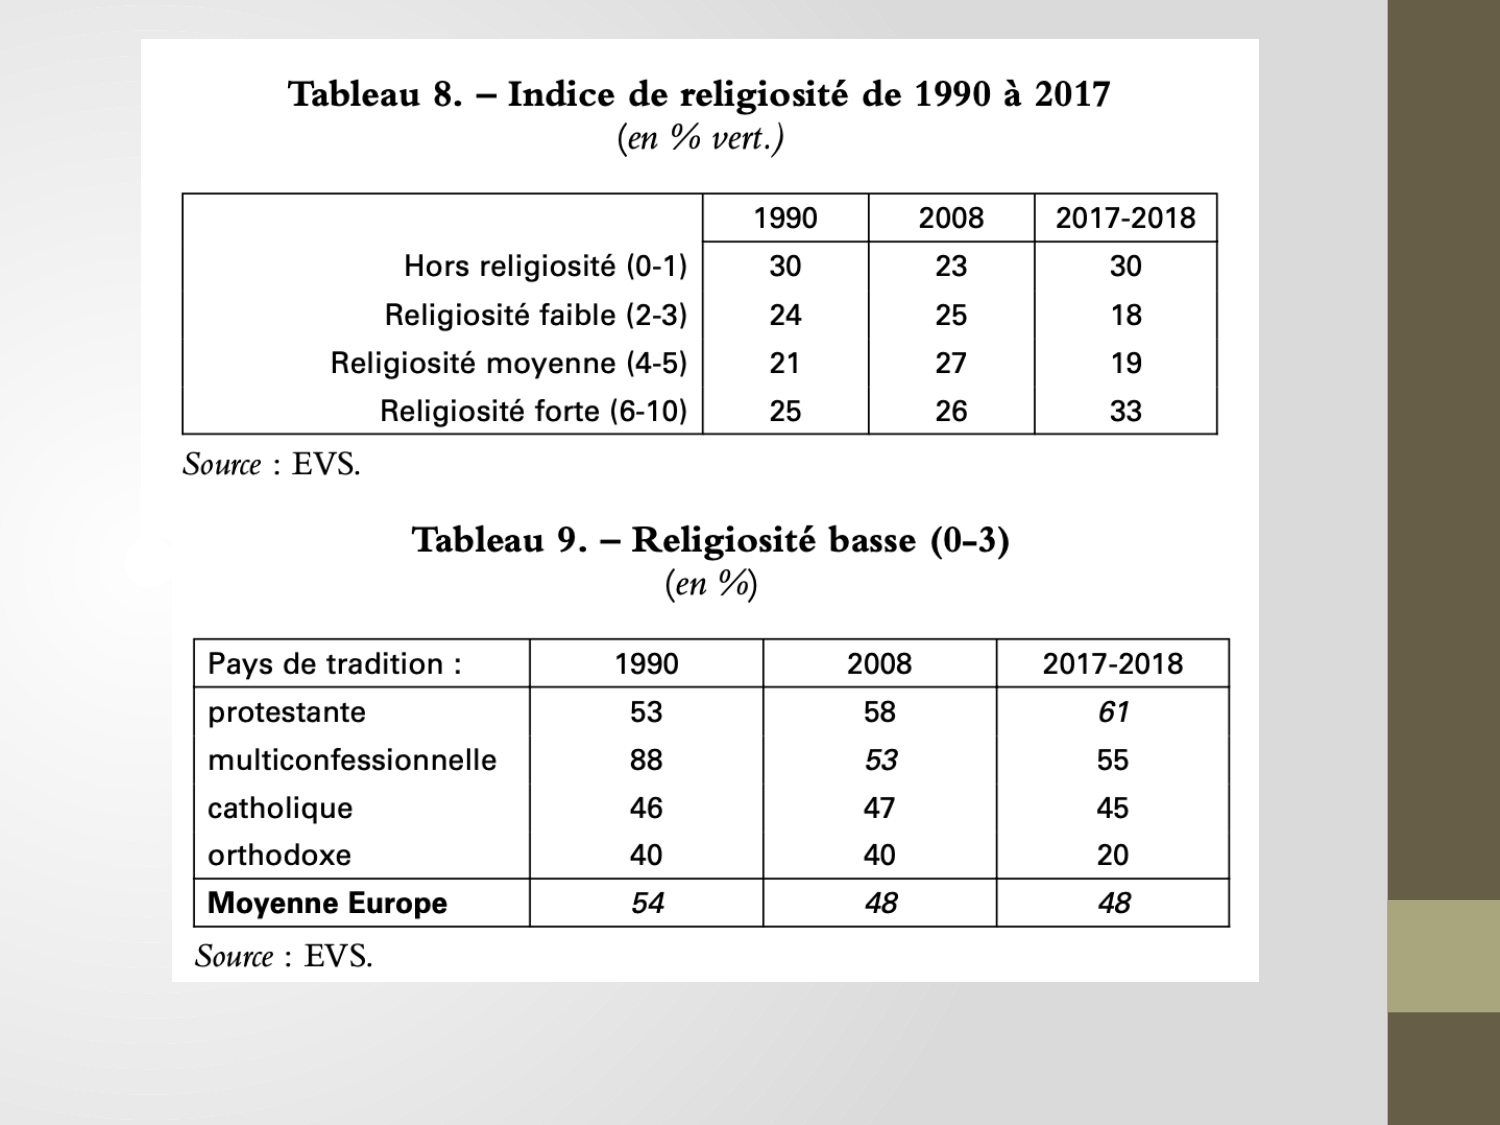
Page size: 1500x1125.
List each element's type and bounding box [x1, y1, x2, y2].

picture [141, 38, 1259, 982]
